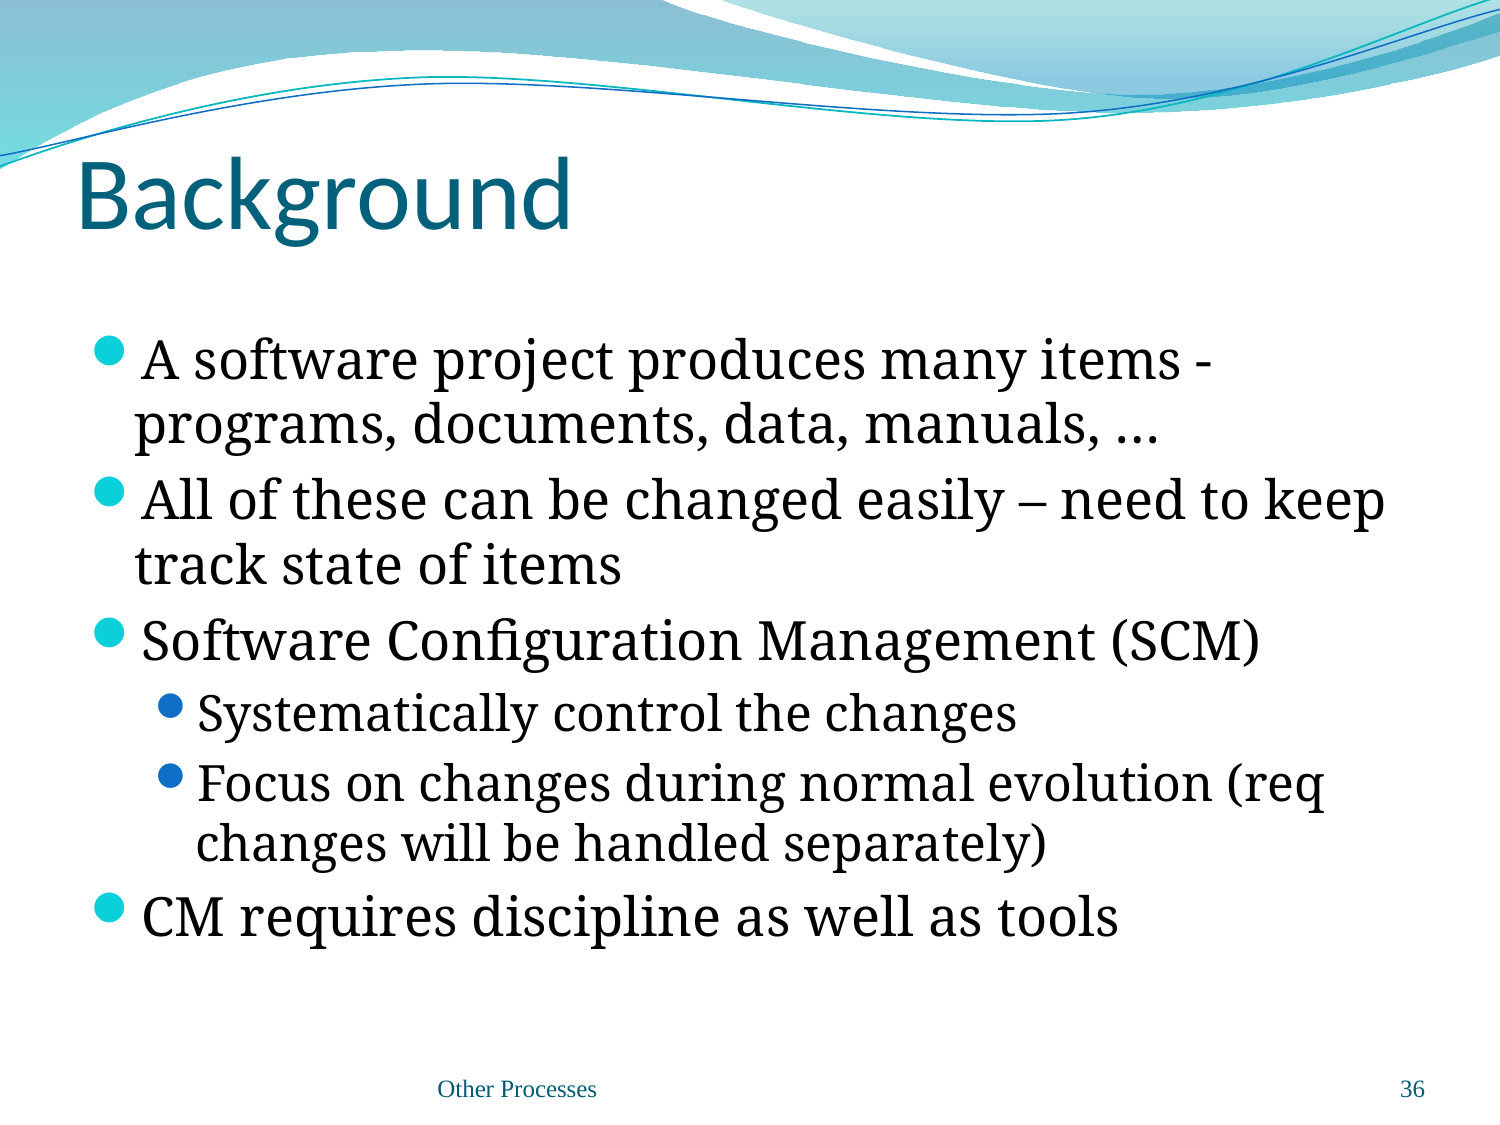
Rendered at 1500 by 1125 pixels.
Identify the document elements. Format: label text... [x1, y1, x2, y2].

footer Other Processes [437, 1042, 988, 1103]
title Background [74, 115, 1426, 251]
list A software project produces many items - programs, documents, data, manuals, … All of these can be changed easily – need to keep track state of items Software Configuration Management (SCM) Systematically control the changes Focus on changes during normal evolution (req changes will be handled separately) CM requires discipline as well as tools [74, 317, 1426, 1038]
slide_number 36 [1299, 1042, 1425, 1103]
